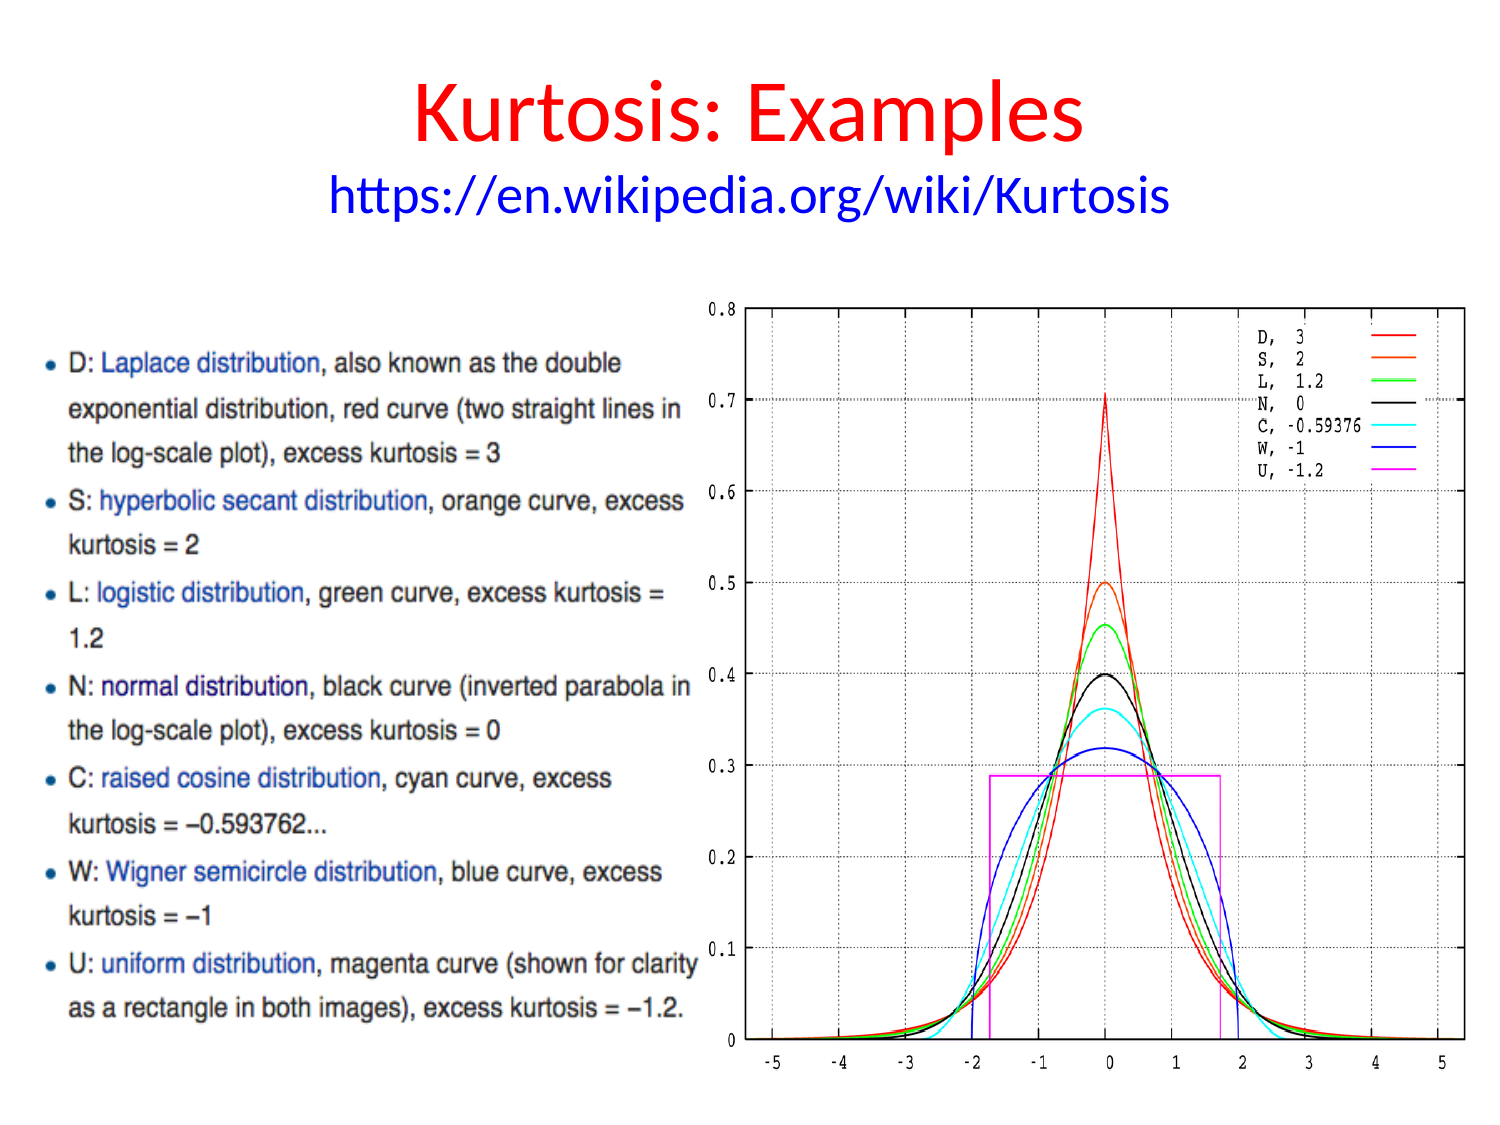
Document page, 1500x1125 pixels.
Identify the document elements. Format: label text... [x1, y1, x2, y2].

title Kurtosis: Examples https://en.wikipedia.org/wiki/Kurtosis [75, 45, 1425, 233]
picture [21, 301, 1469, 1071]
